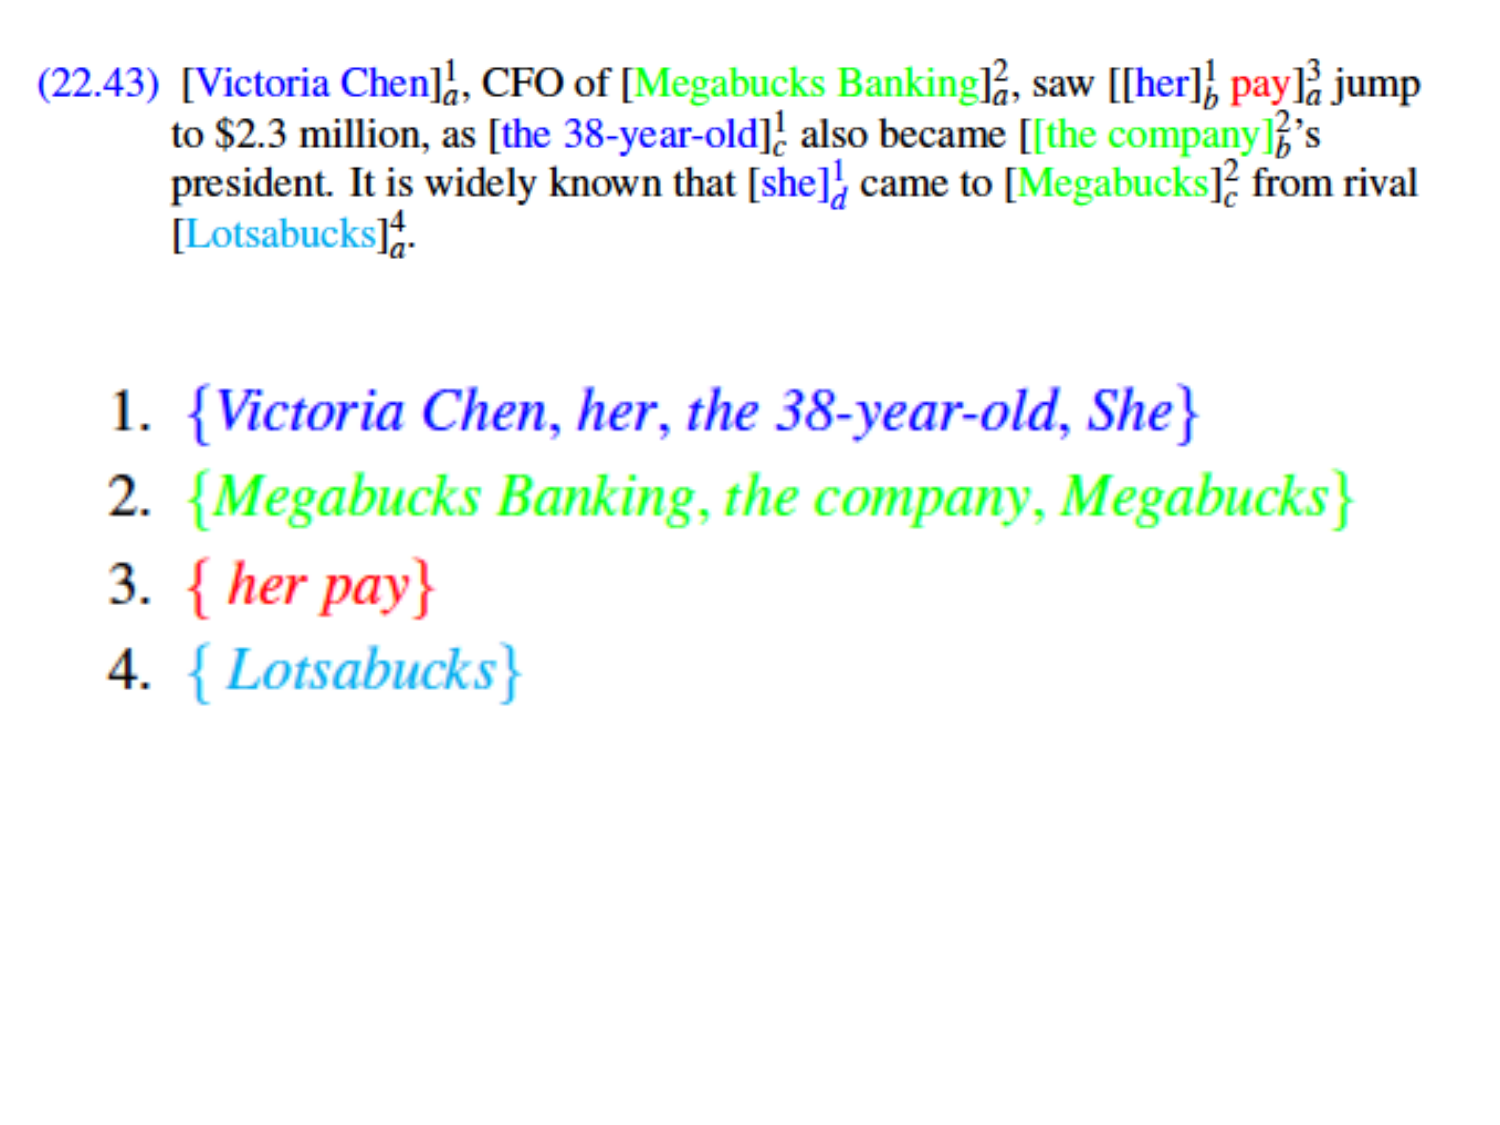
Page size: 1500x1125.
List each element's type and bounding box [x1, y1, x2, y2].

list [0, 46, 1488, 270]
picture [0, 362, 1500, 751]
